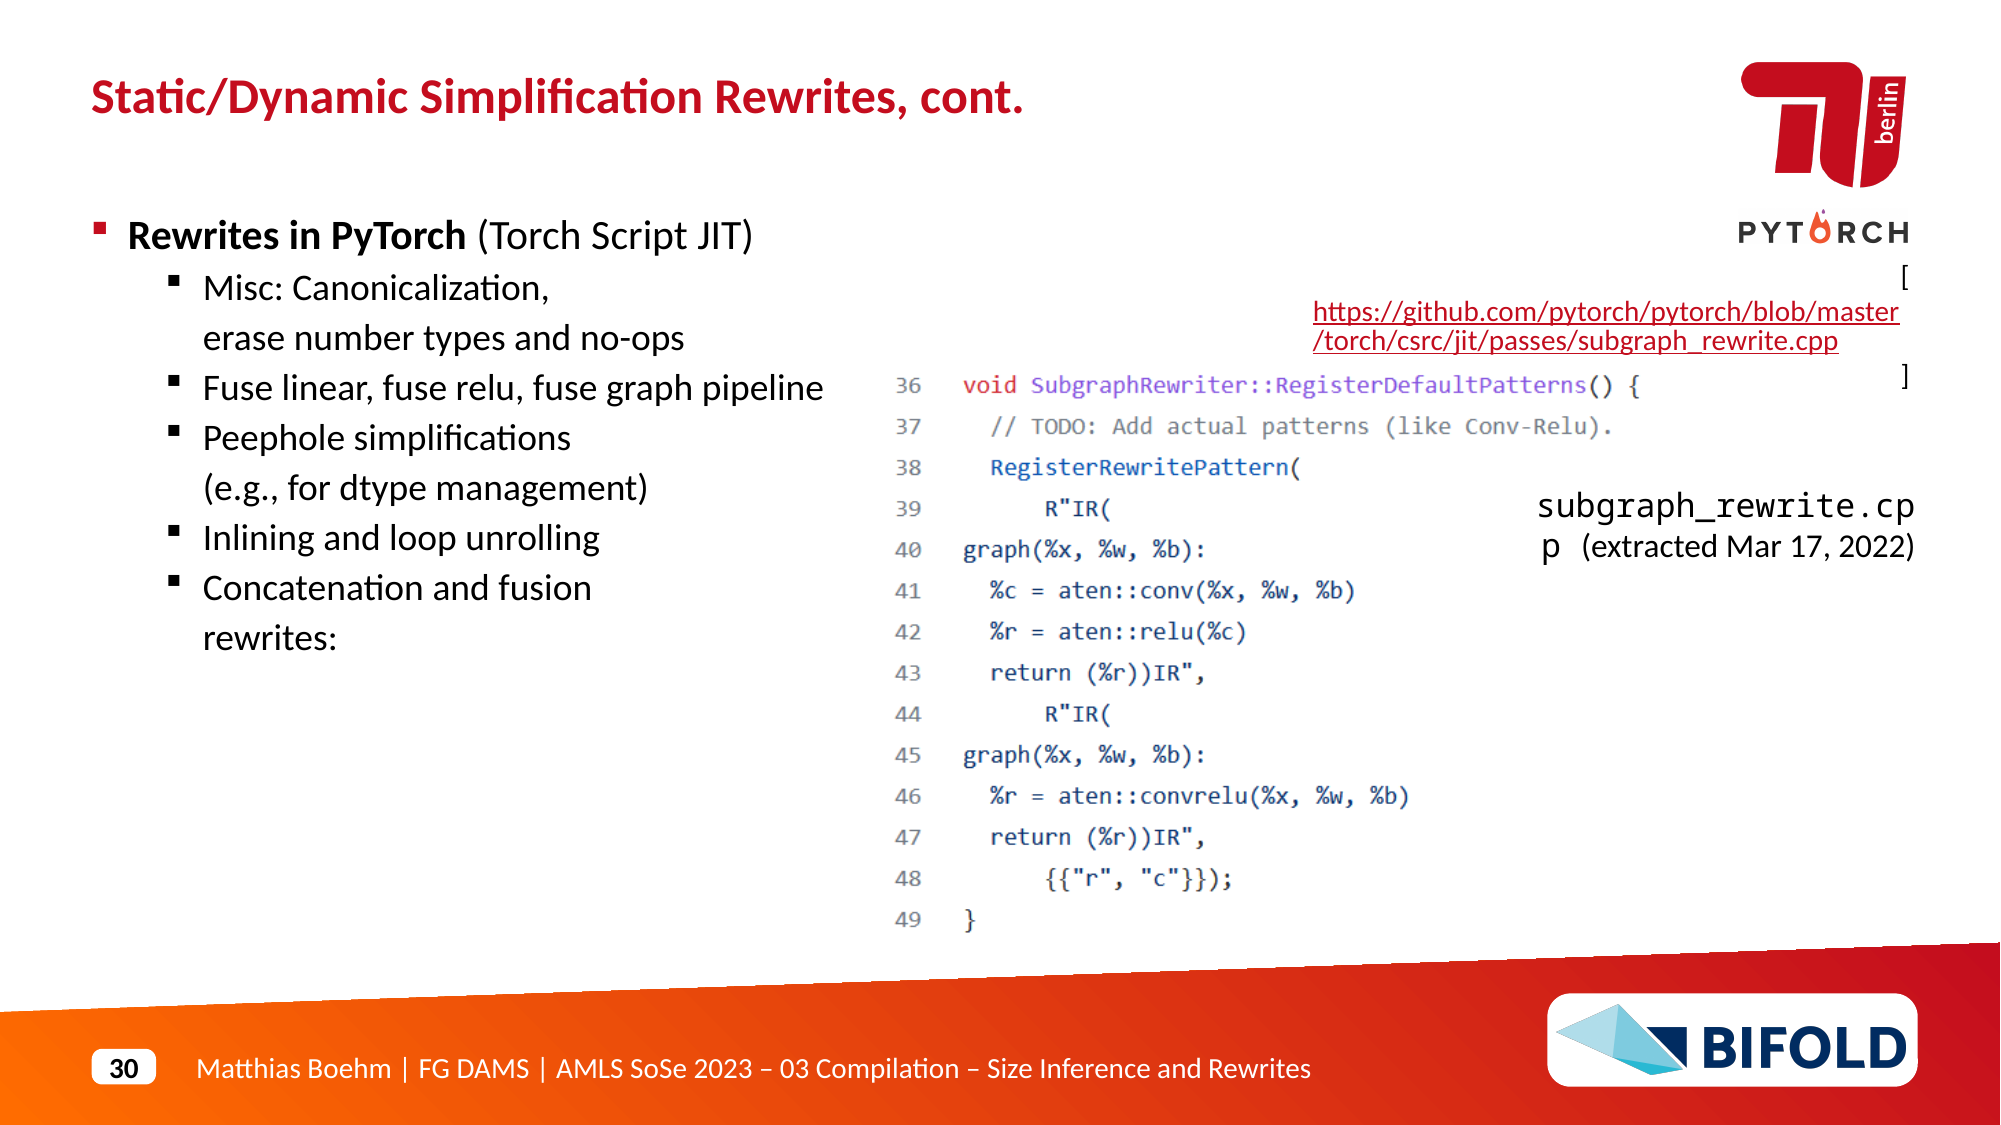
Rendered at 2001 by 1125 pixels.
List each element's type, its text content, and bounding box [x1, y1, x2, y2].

picture [1738, 208, 1908, 244]
picture [874, 363, 1665, 945]
picture [1556, 1004, 1906, 1075]
text_box subgraph_rewrite.cpp (extracted Mar 17, 2022) [1665, 477, 1916, 572]
list Rewrites in PyTorch (Torch Script JIT) Misc: Canonicalization, erase number types and no-ops Fuse linear, fuse relu, fuse graph pipeline Peephole simplifications (e.g., for dtype management) Inlining and loop unrolling Concatenation and fusion rewrites: [90, 208, 1908, 948]
picture [1741, 62, 1906, 188]
list Static/Dynamic Simplification Rewrites, cont. [91, 65, 1455, 183]
text_box [https://github.com/pytorch/pytorch/blob/master/torch/csrc/jit/passes/subgraph_rewrite.cpp] [1312, 249, 1910, 370]
